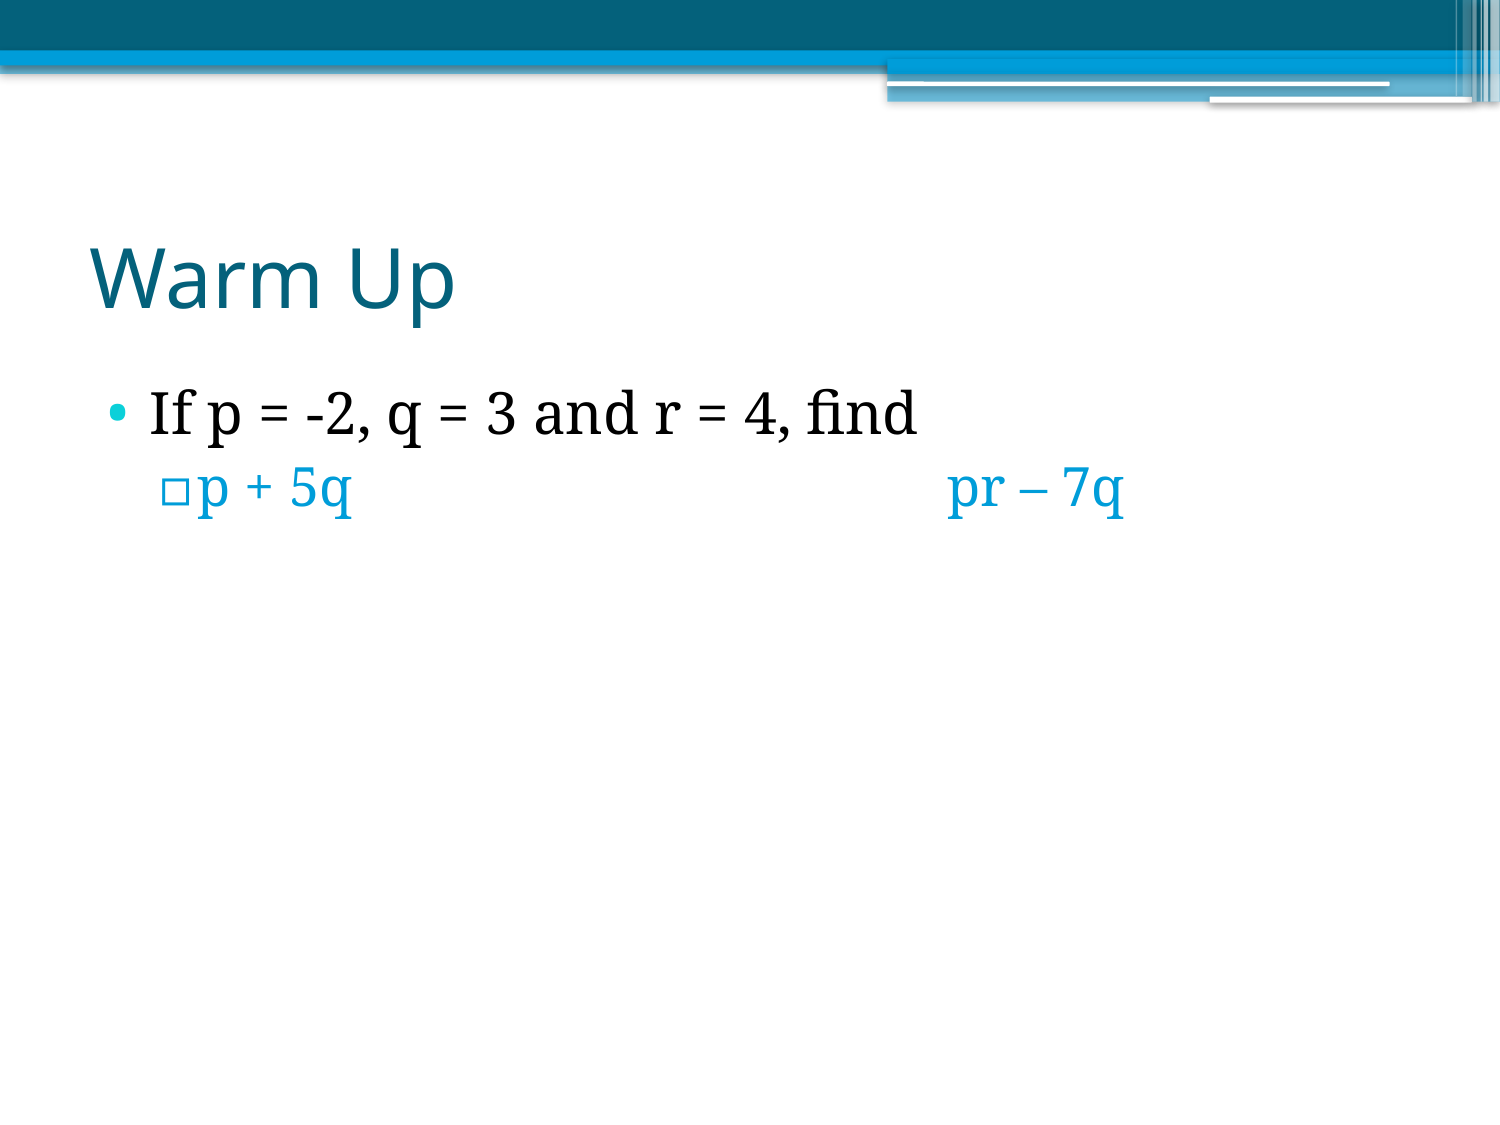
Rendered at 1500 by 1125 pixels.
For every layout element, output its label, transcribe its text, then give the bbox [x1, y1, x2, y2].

list If p = -2, q = 3 and r = 4, find p + 5q pr – 7q [75, 368, 1425, 1079]
title Warm Up [75, 187, 1425, 363]
